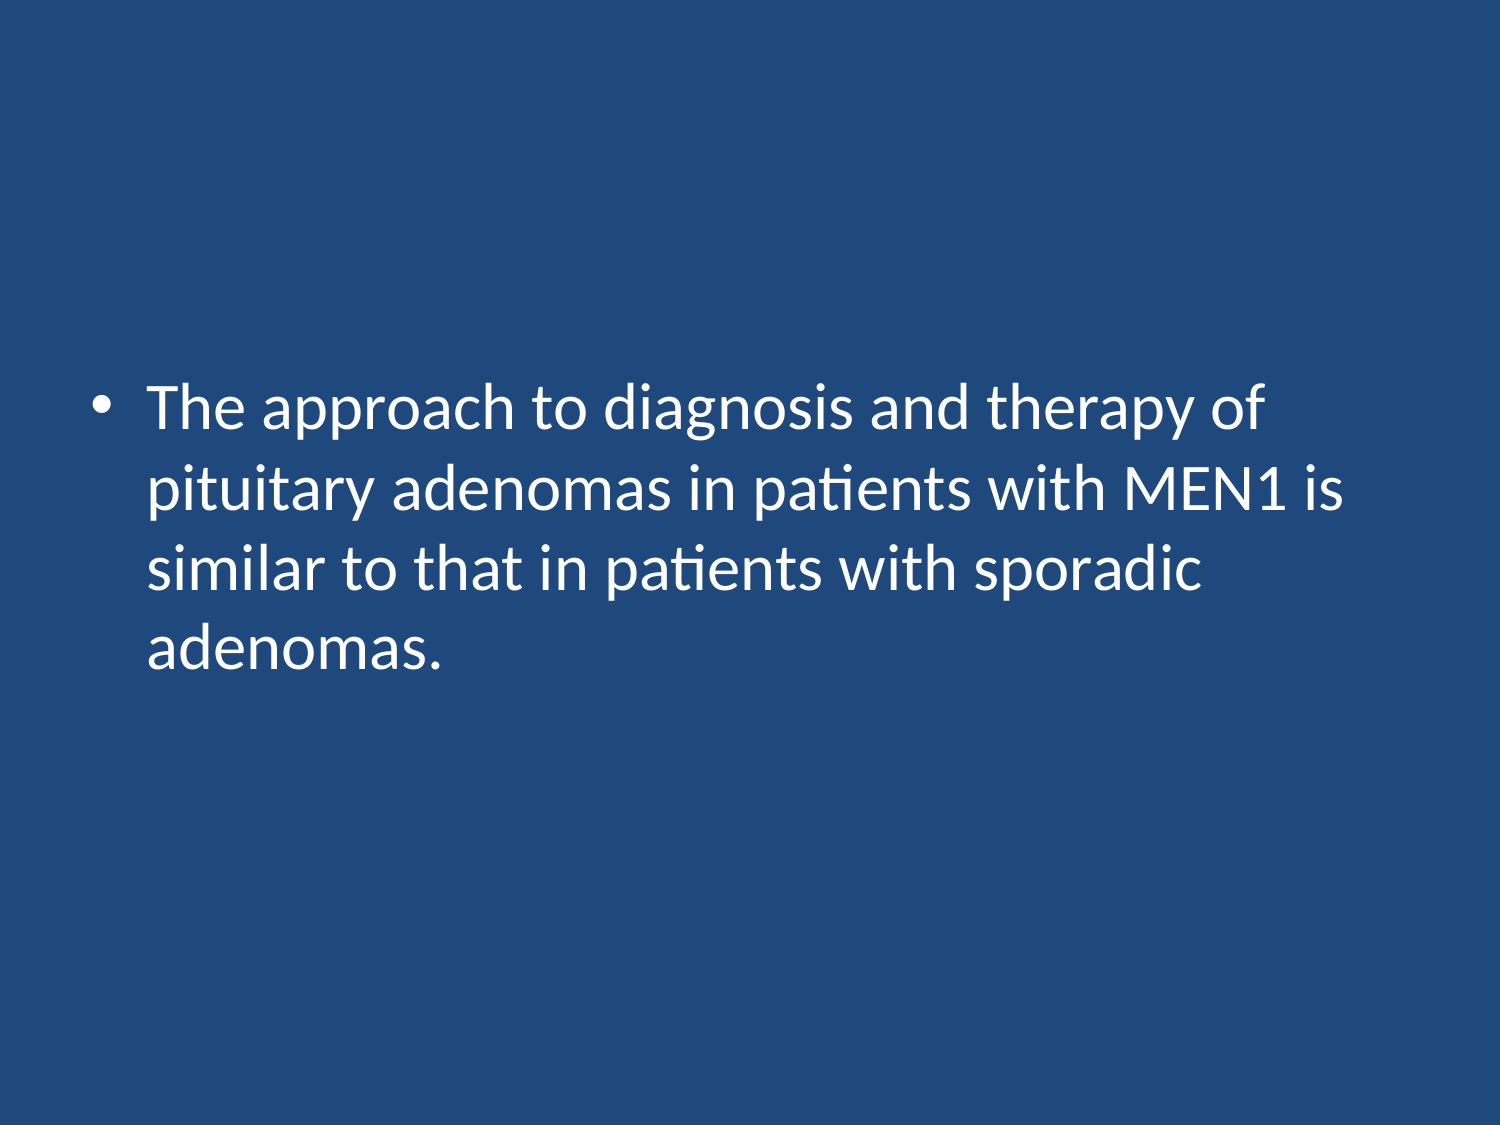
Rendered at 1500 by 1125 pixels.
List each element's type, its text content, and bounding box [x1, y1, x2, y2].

list The approach to diagnosis and therapy of pituitary adenomas in patients with MEN1 is similar to that in patients with sporadic adenomas. [75, 262, 1425, 1005]
